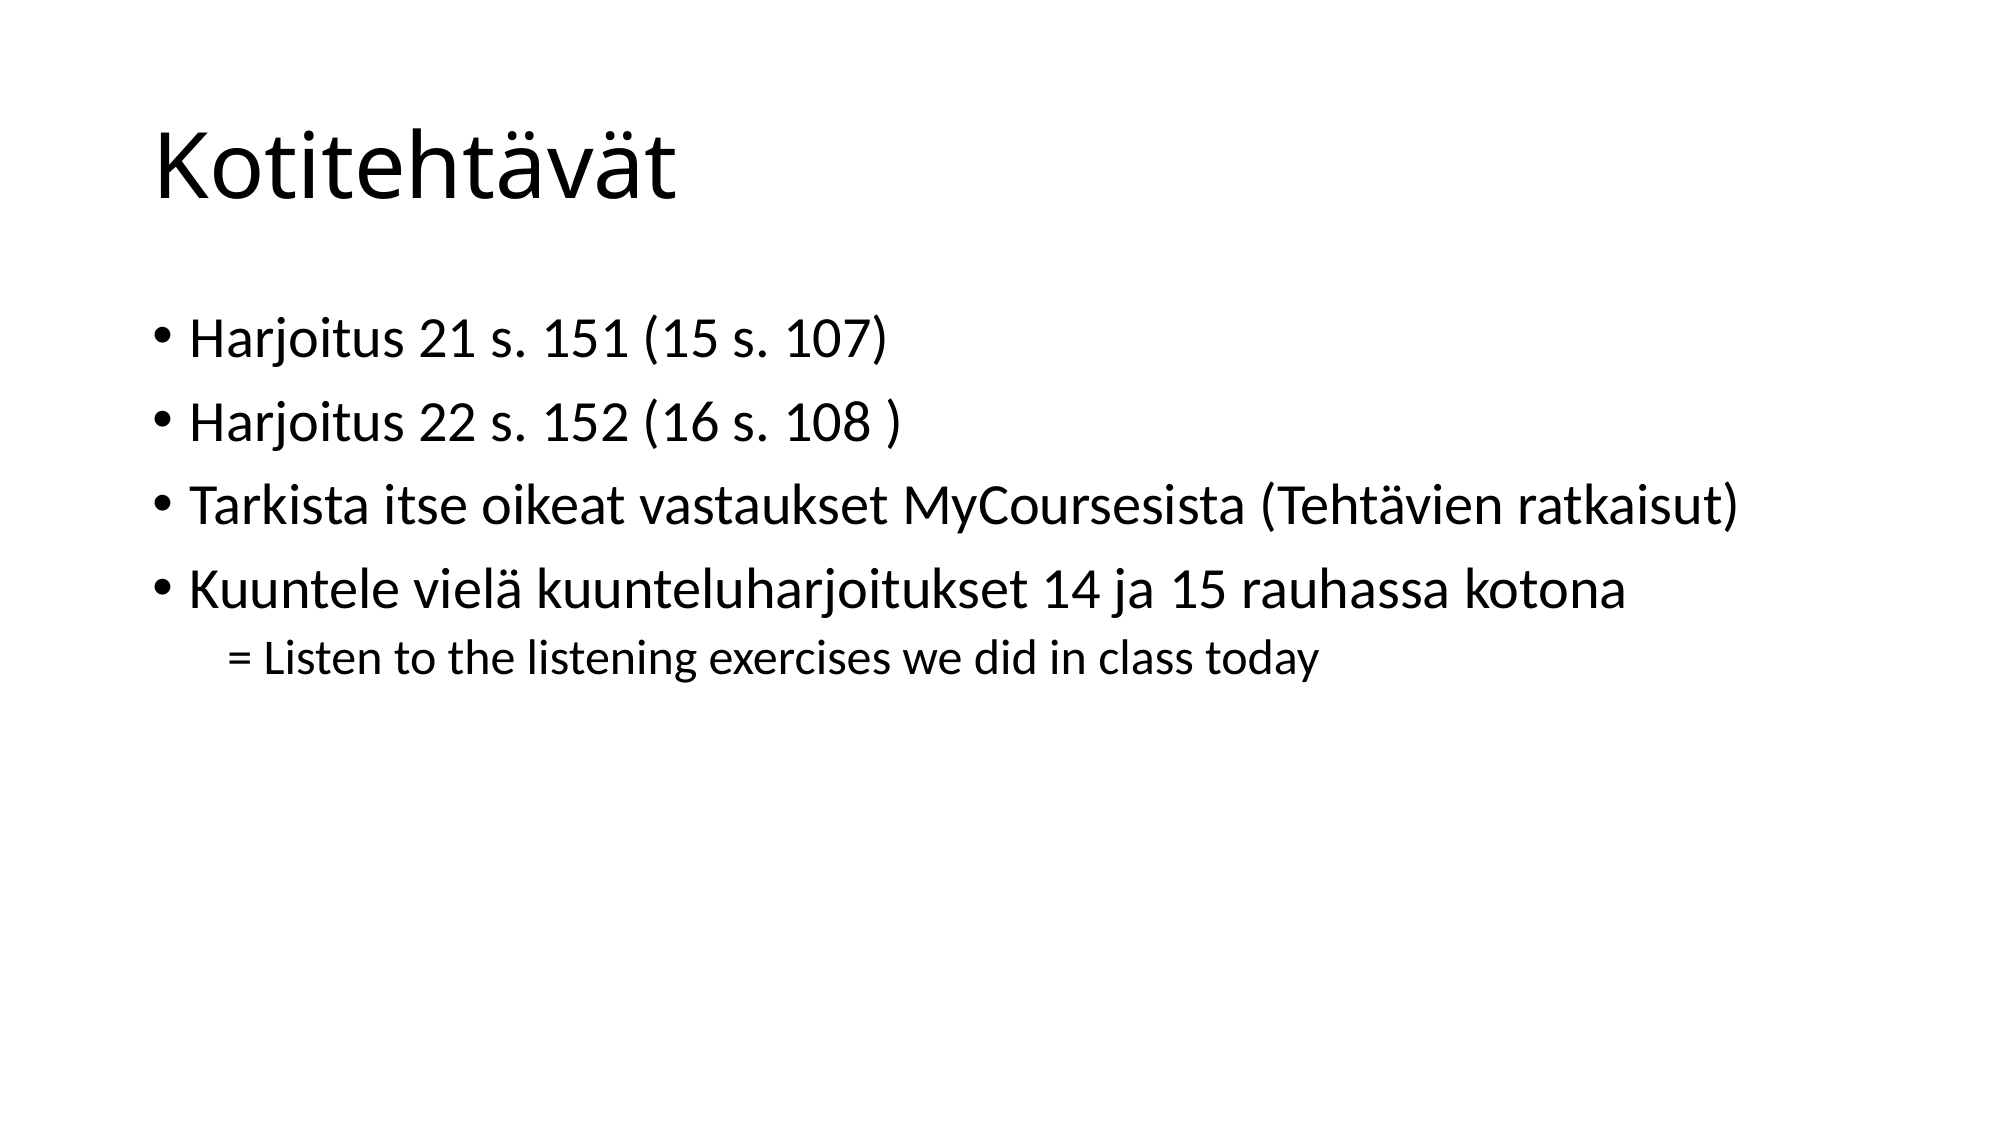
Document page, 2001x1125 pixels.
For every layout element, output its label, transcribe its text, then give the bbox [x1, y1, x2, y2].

list Harjoitus 21 s. 151 (15 s. 107) Harjoitus 22 s. 152 (16 s. 108 ) Tarkista itse oikeat vastaukset MyCoursesista (Tehtävien ratkaisut) Kuuntele vielä kuunteluharjoitukset 14 ja 15 rauhassa kotona = Listen to the listening exercises we did in class today [137, 299, 1863, 1014]
title Kotitehtävät [137, 59, 1863, 278]
